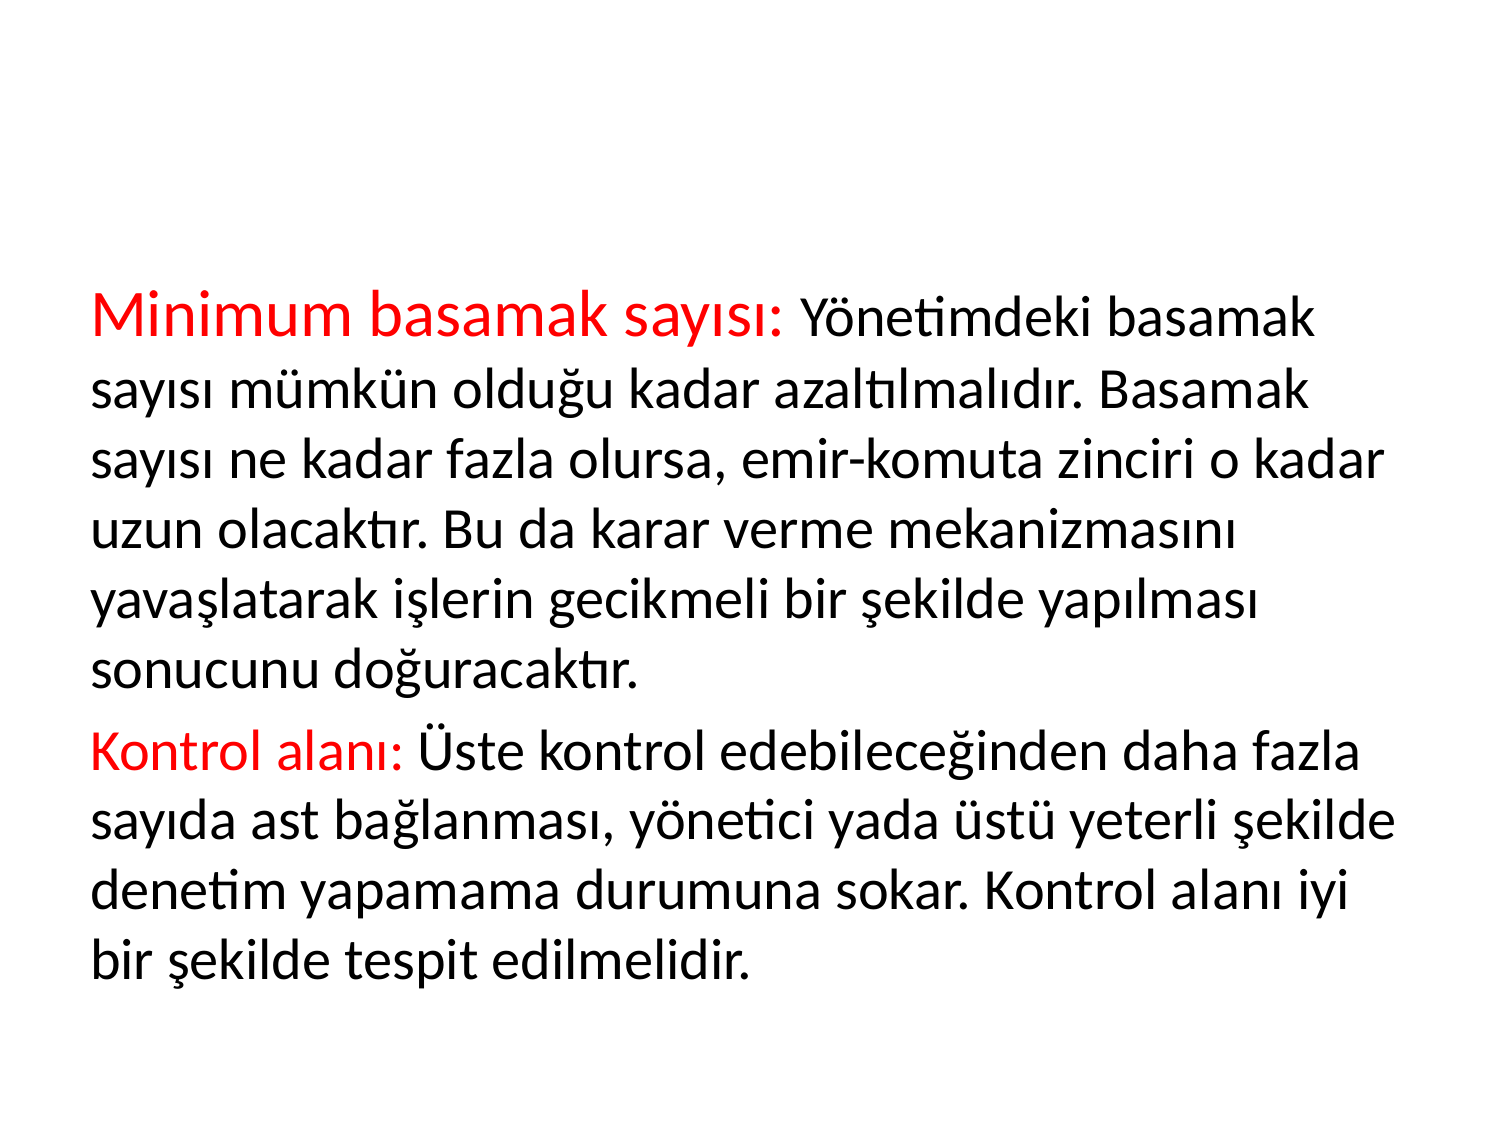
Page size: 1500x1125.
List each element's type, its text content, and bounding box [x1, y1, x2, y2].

list Minimum basamak sayısı: Yönetimdeki basamak sayısı mümkün olduğu kadar azaltılmalıdır. Basamak sayısı ne kadar fazla olursa, emir-komuta zinciri o kadar uzun olacaktır. Bu da karar verme mekanizmasını yavaşlatarak işlerin gecikmeli bir şekilde yapılması sonucunu doğuracaktır. Kontrol alanı: Üste kontrol edebileceğinden daha fazla sayıda ast bağlanması, yönetici yada üstü yeterli şekilde denetim yapamama durumuna sokar. Kontrol alanı iyi bir şekilde tespit edilmelidir. [75, 262, 1425, 1005]
